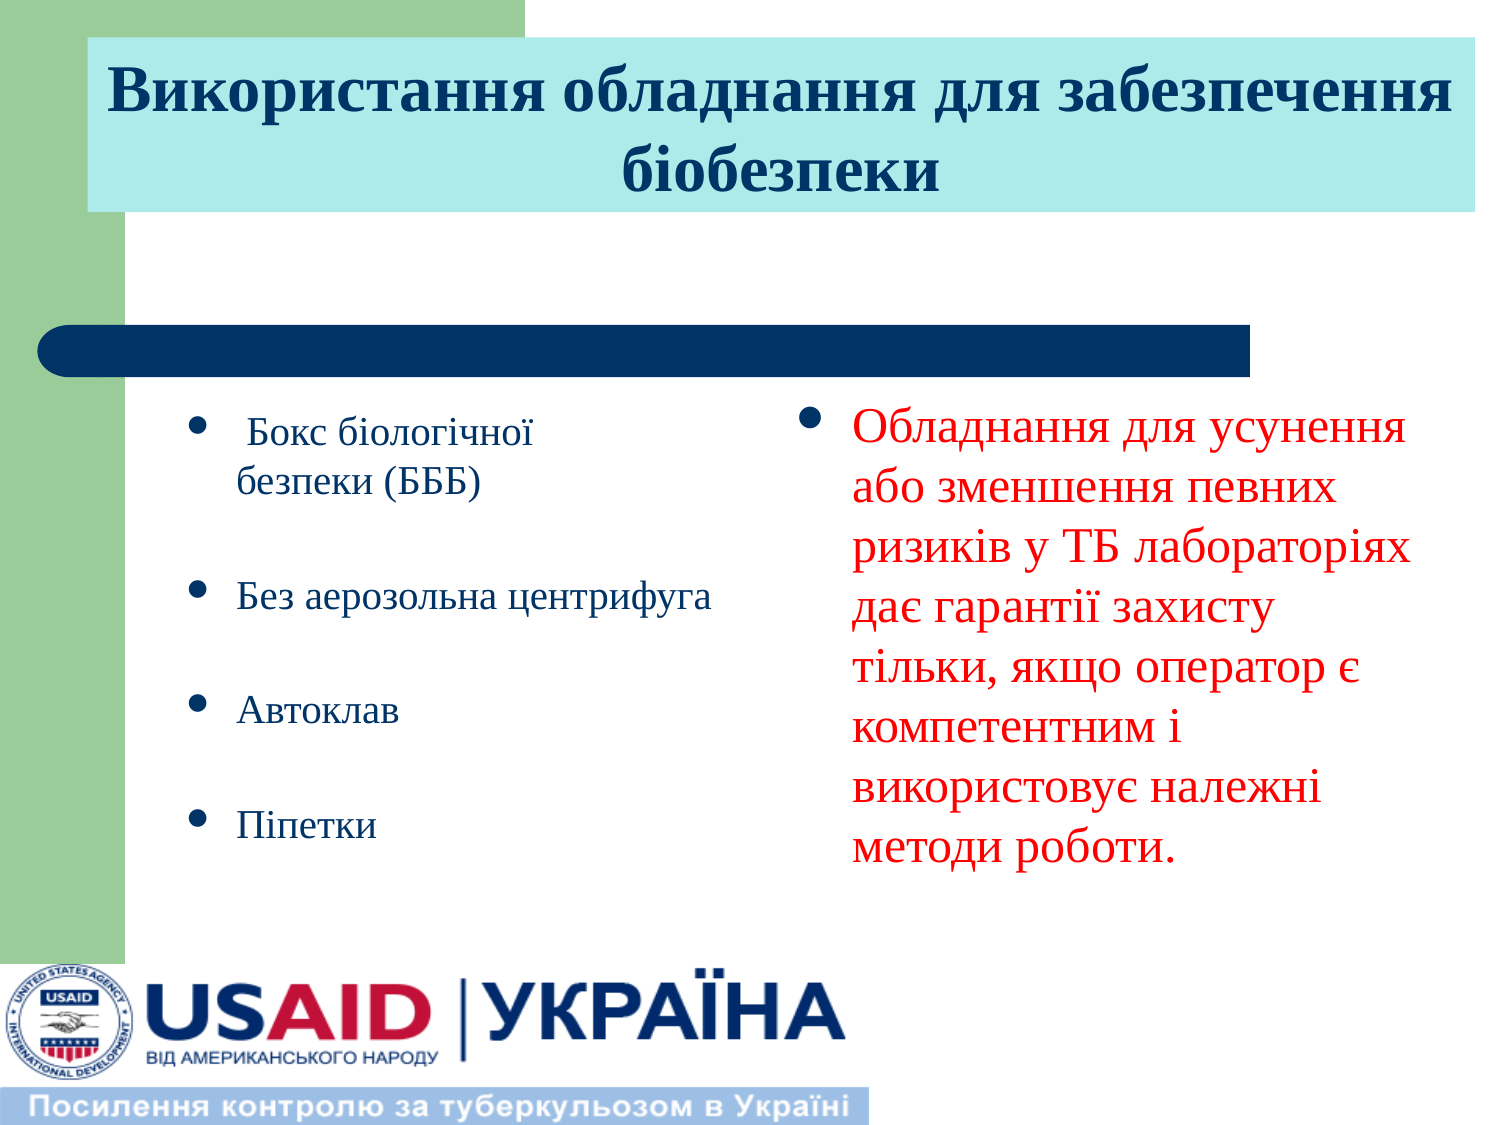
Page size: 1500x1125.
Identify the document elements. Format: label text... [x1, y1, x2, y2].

list Обладнання для усунення або зменшення певних ризиків у ТБ лабораторіях дає гарантії захисту тільки, якщо оператор є компетентним і використовує належні методи роботи. [781, 385, 1444, 980]
text_box Використання обладнання для забезпечення біобезпеки [87, 37, 1475, 213]
list Бокс біологічної безпеки (БББ) Без аерозольна центрифуга Автоклав Піпетки [171, 397, 739, 960]
picture [0, 963, 869, 1125]
